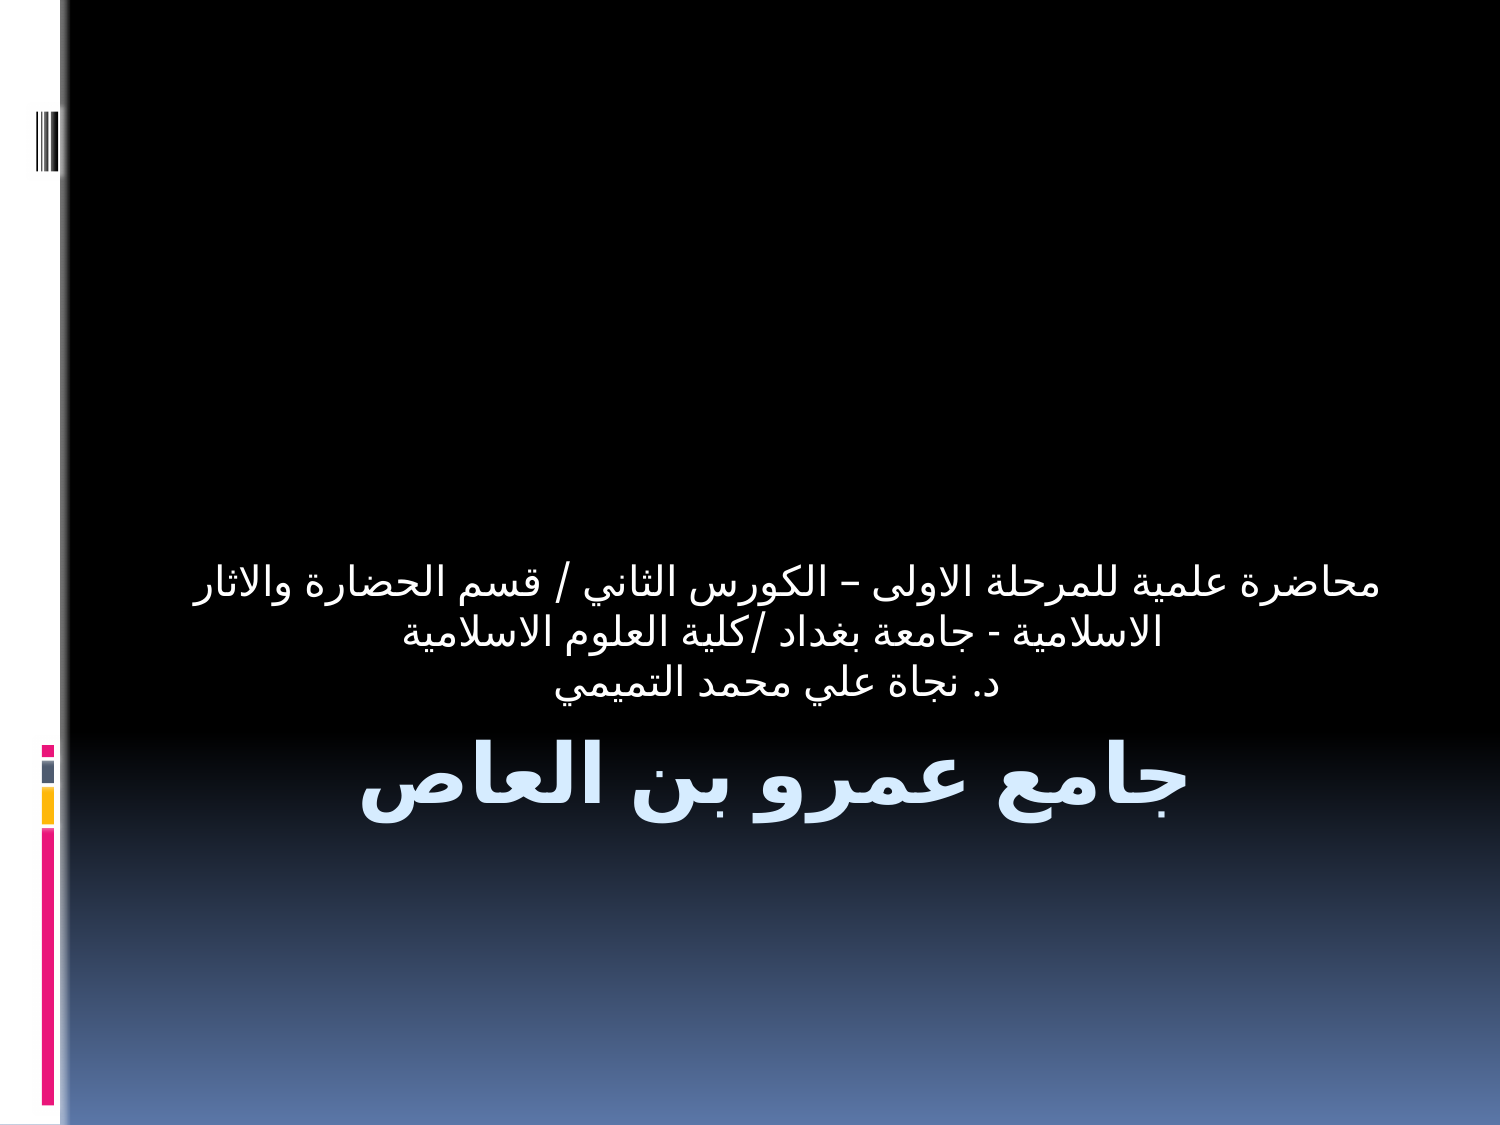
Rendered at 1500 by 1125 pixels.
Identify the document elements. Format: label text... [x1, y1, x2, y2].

subtitle محاضرة علمية للمرحلة الاولى – الكورس الثاني / قسم الحضارة والاثار الاسلامية - جامعة بغداد /كلية العلوم الاسلامية د. نجاة علي محمد التميمي [150, 464, 1425, 713]
title جامع عمرو بن العاص [150, 713, 1425, 1037]
